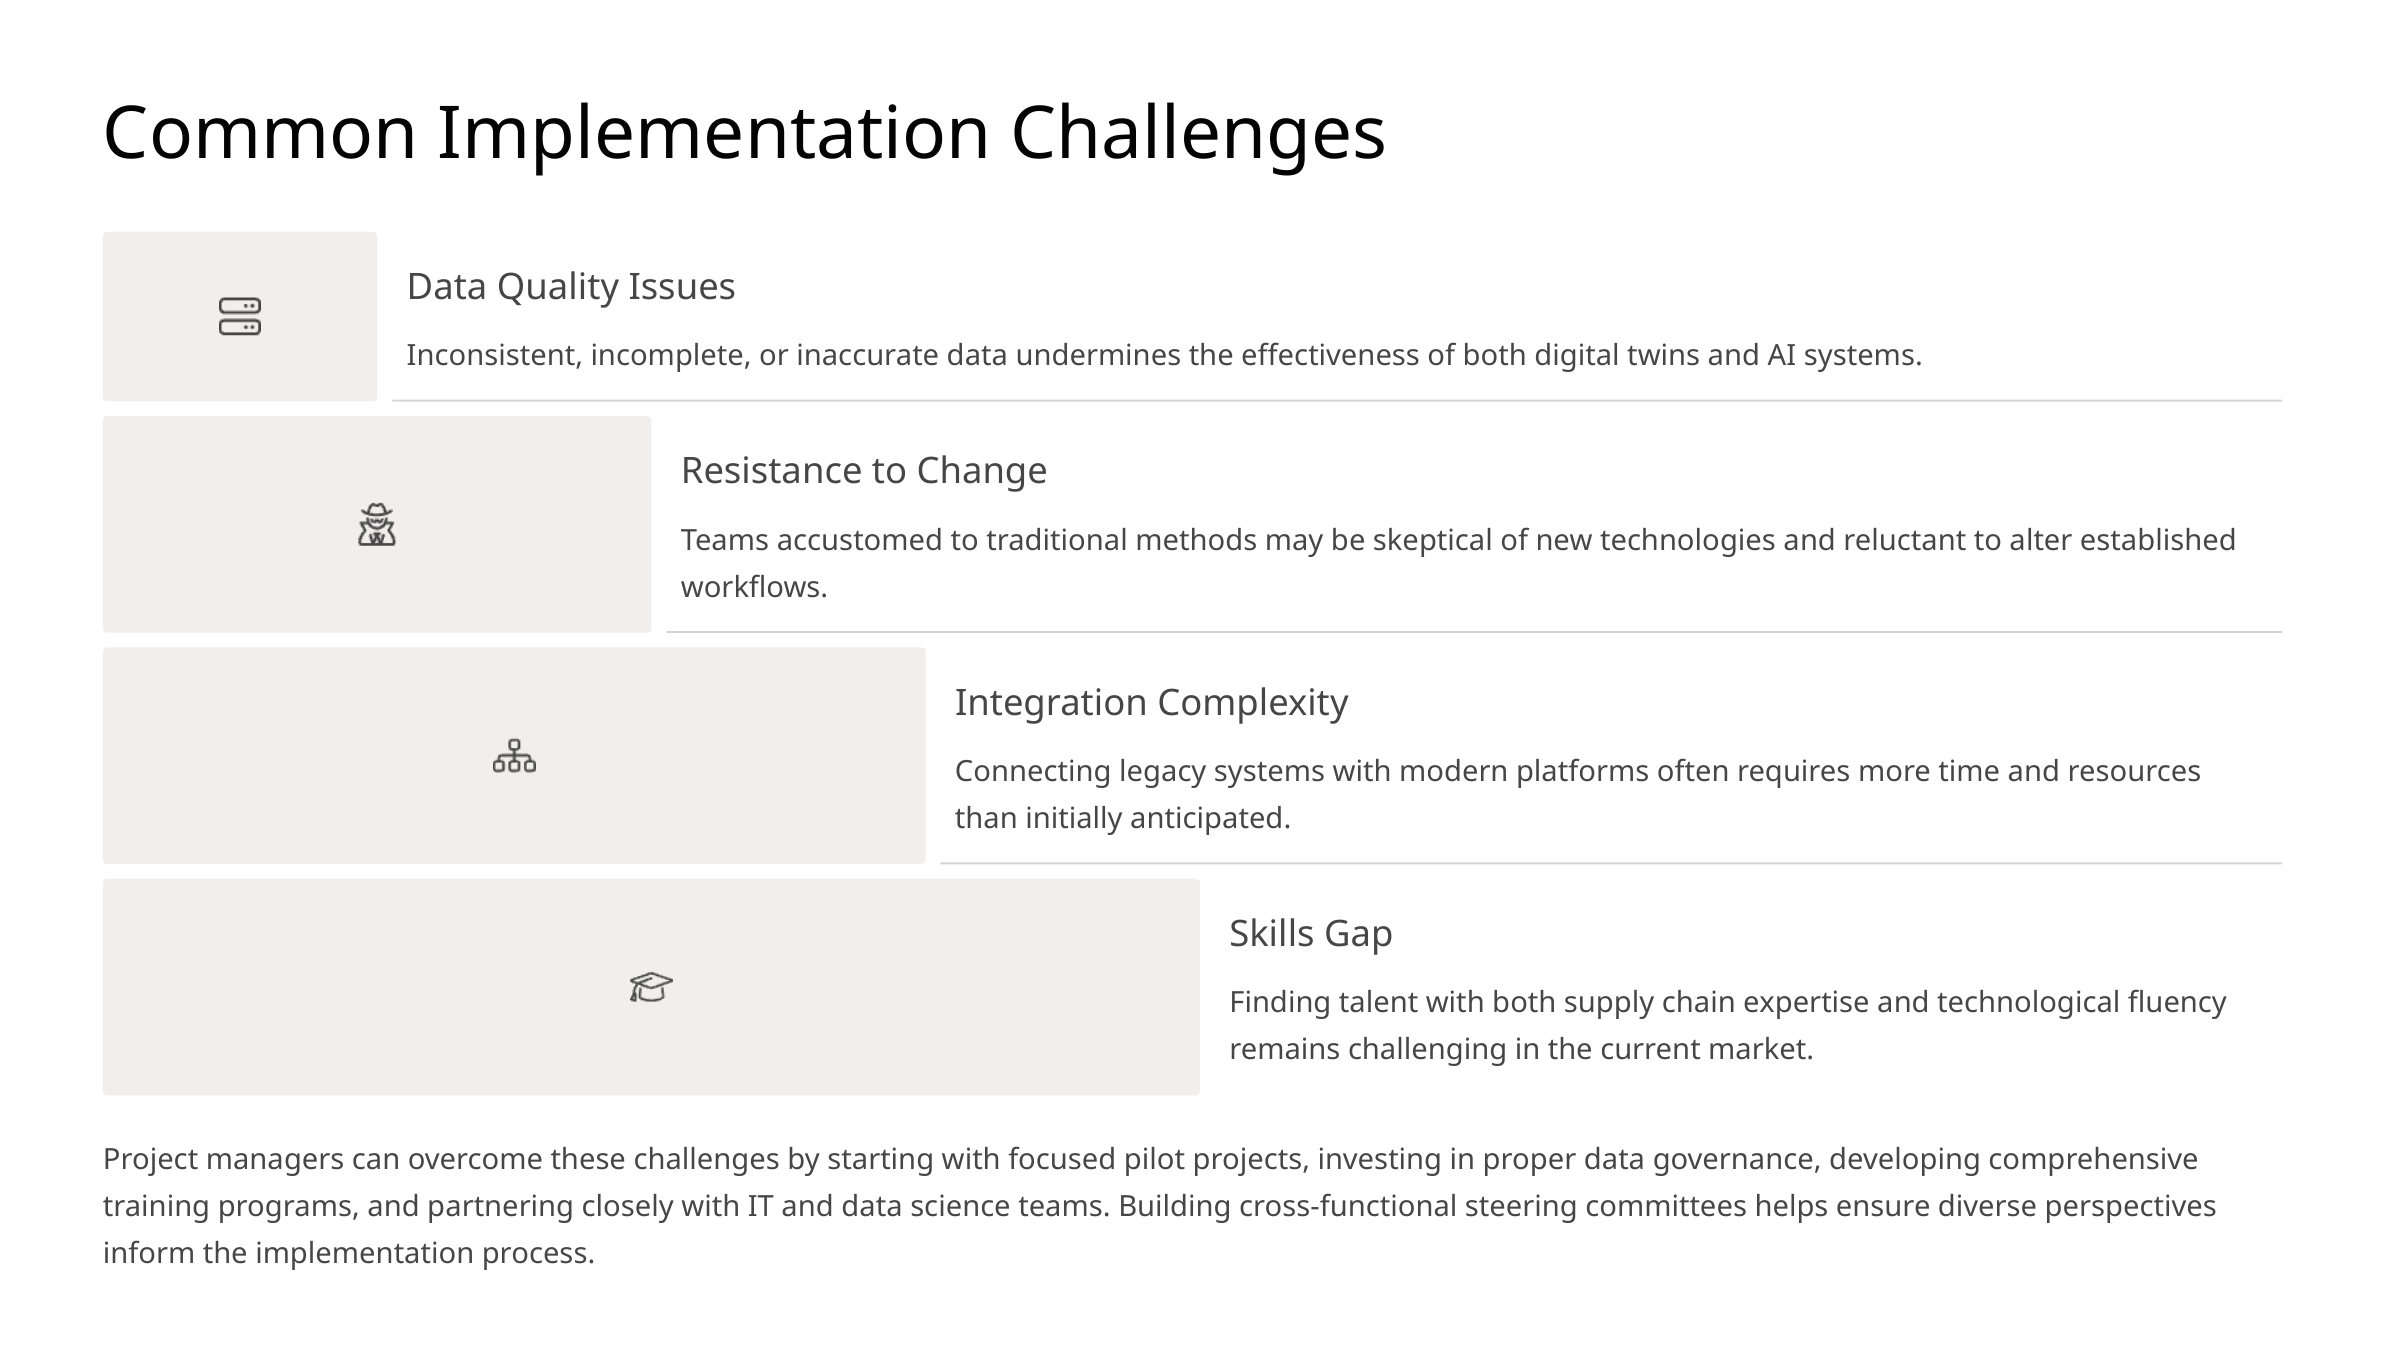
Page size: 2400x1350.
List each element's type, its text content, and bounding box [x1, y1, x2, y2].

text_box [102, 878, 1200, 1096]
text_box Project managers can overcome these challenges by starting with focused pilot projects, investing in proper data governance, developing comprehensive training programs, and partnering closely with IT and data science teams. Building cross-functional steering committees helps ensure diverse perspectives inform the implementation process. [102, 1128, 2297, 1270]
text_box Integration Complexity [955, 676, 1363, 723]
text_box [102, 231, 378, 402]
text_box Skills Gap [1229, 908, 1598, 955]
text_box Common Implementation Challenges [102, 80, 1418, 173]
text_box Connecting legacy systems with modern platforms often requires more time and resources than initially anticipated. [955, 740, 2268, 835]
text_box Inconsistent, incomplete, or inaccurate data undermines the effectiveness of both digital twins and AI systems. [406, 324, 1965, 372]
picture [630, 961, 673, 1013]
text_box [102, 647, 926, 865]
text_box Finding talent with both supply chain expertise and technological fluency remains challenging in the current market. [1229, 971, 2268, 1066]
picture [219, 290, 261, 343]
text_box Teams accustomed to traditional methods may be skeptical of new technologies and reluctant to alter established workflows. [680, 509, 2268, 604]
text_box Data Quality Issues [406, 261, 775, 308]
text_box [102, 415, 652, 633]
picture [356, 498, 398, 551]
text_box Resistance to Change [680, 445, 1065, 492]
picture [493, 729, 536, 782]
